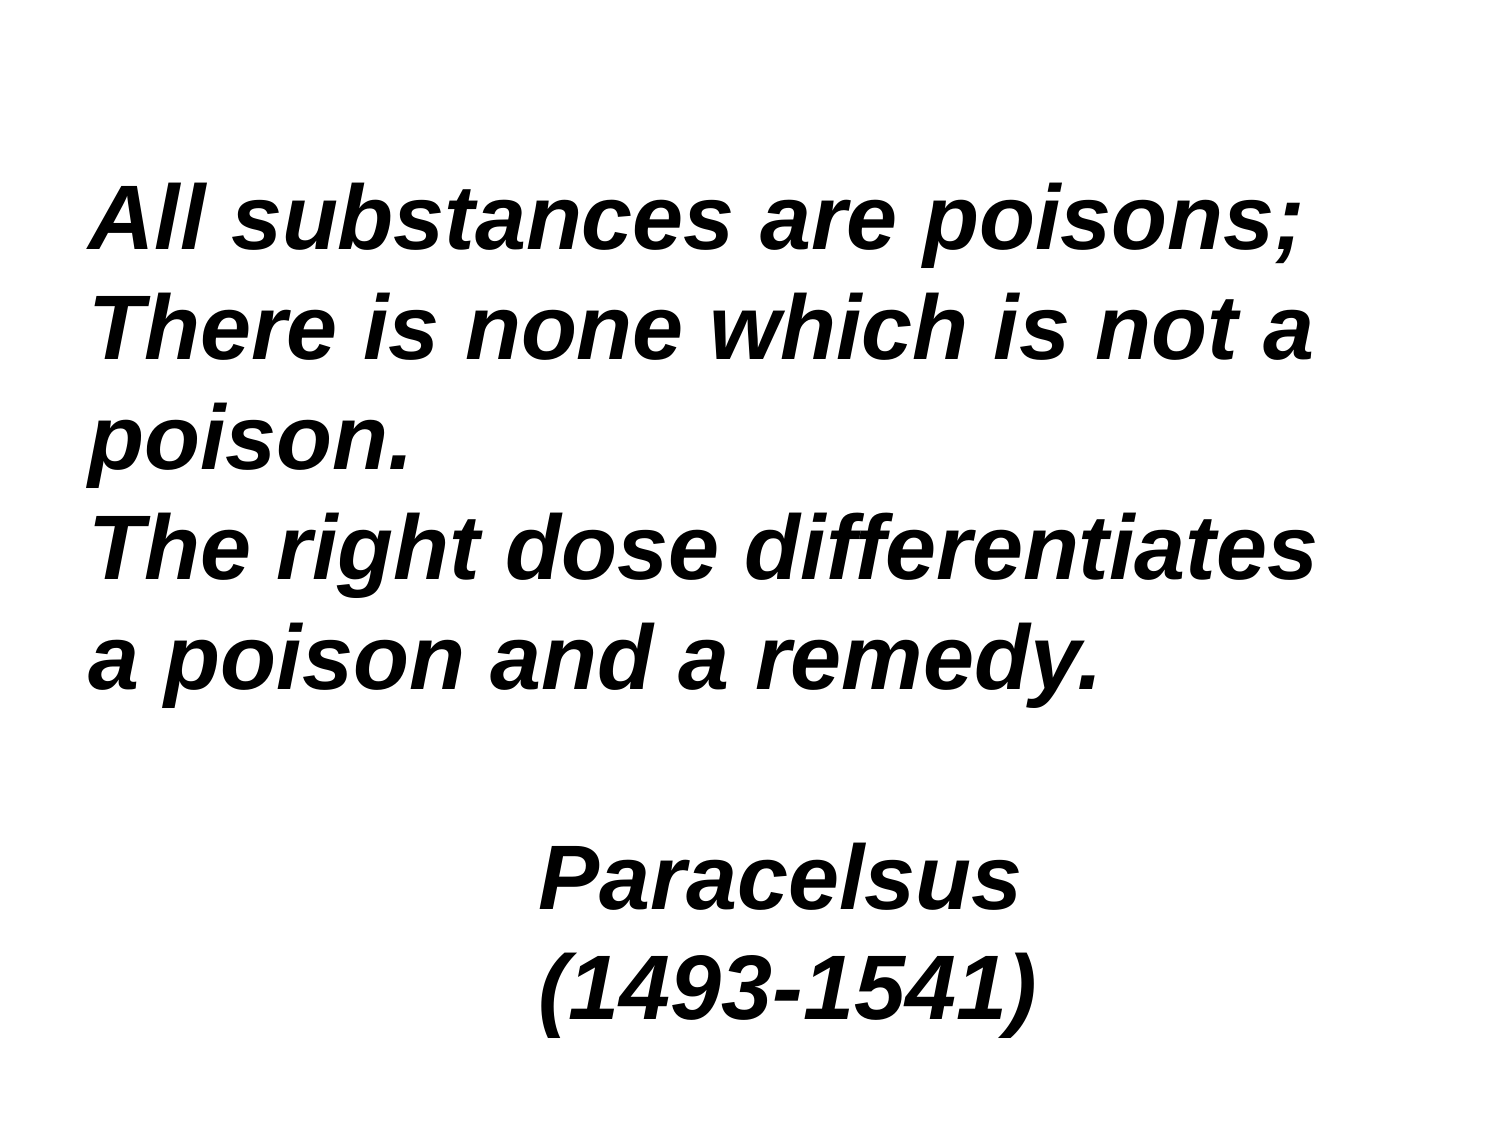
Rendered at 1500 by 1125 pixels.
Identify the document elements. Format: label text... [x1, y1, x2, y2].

text_box All substances are poisons; There is none which is not a poison. The right dose differentiates a poison and a remedy. Paracelsus (1493-1541) [73, 150, 1436, 1045]
